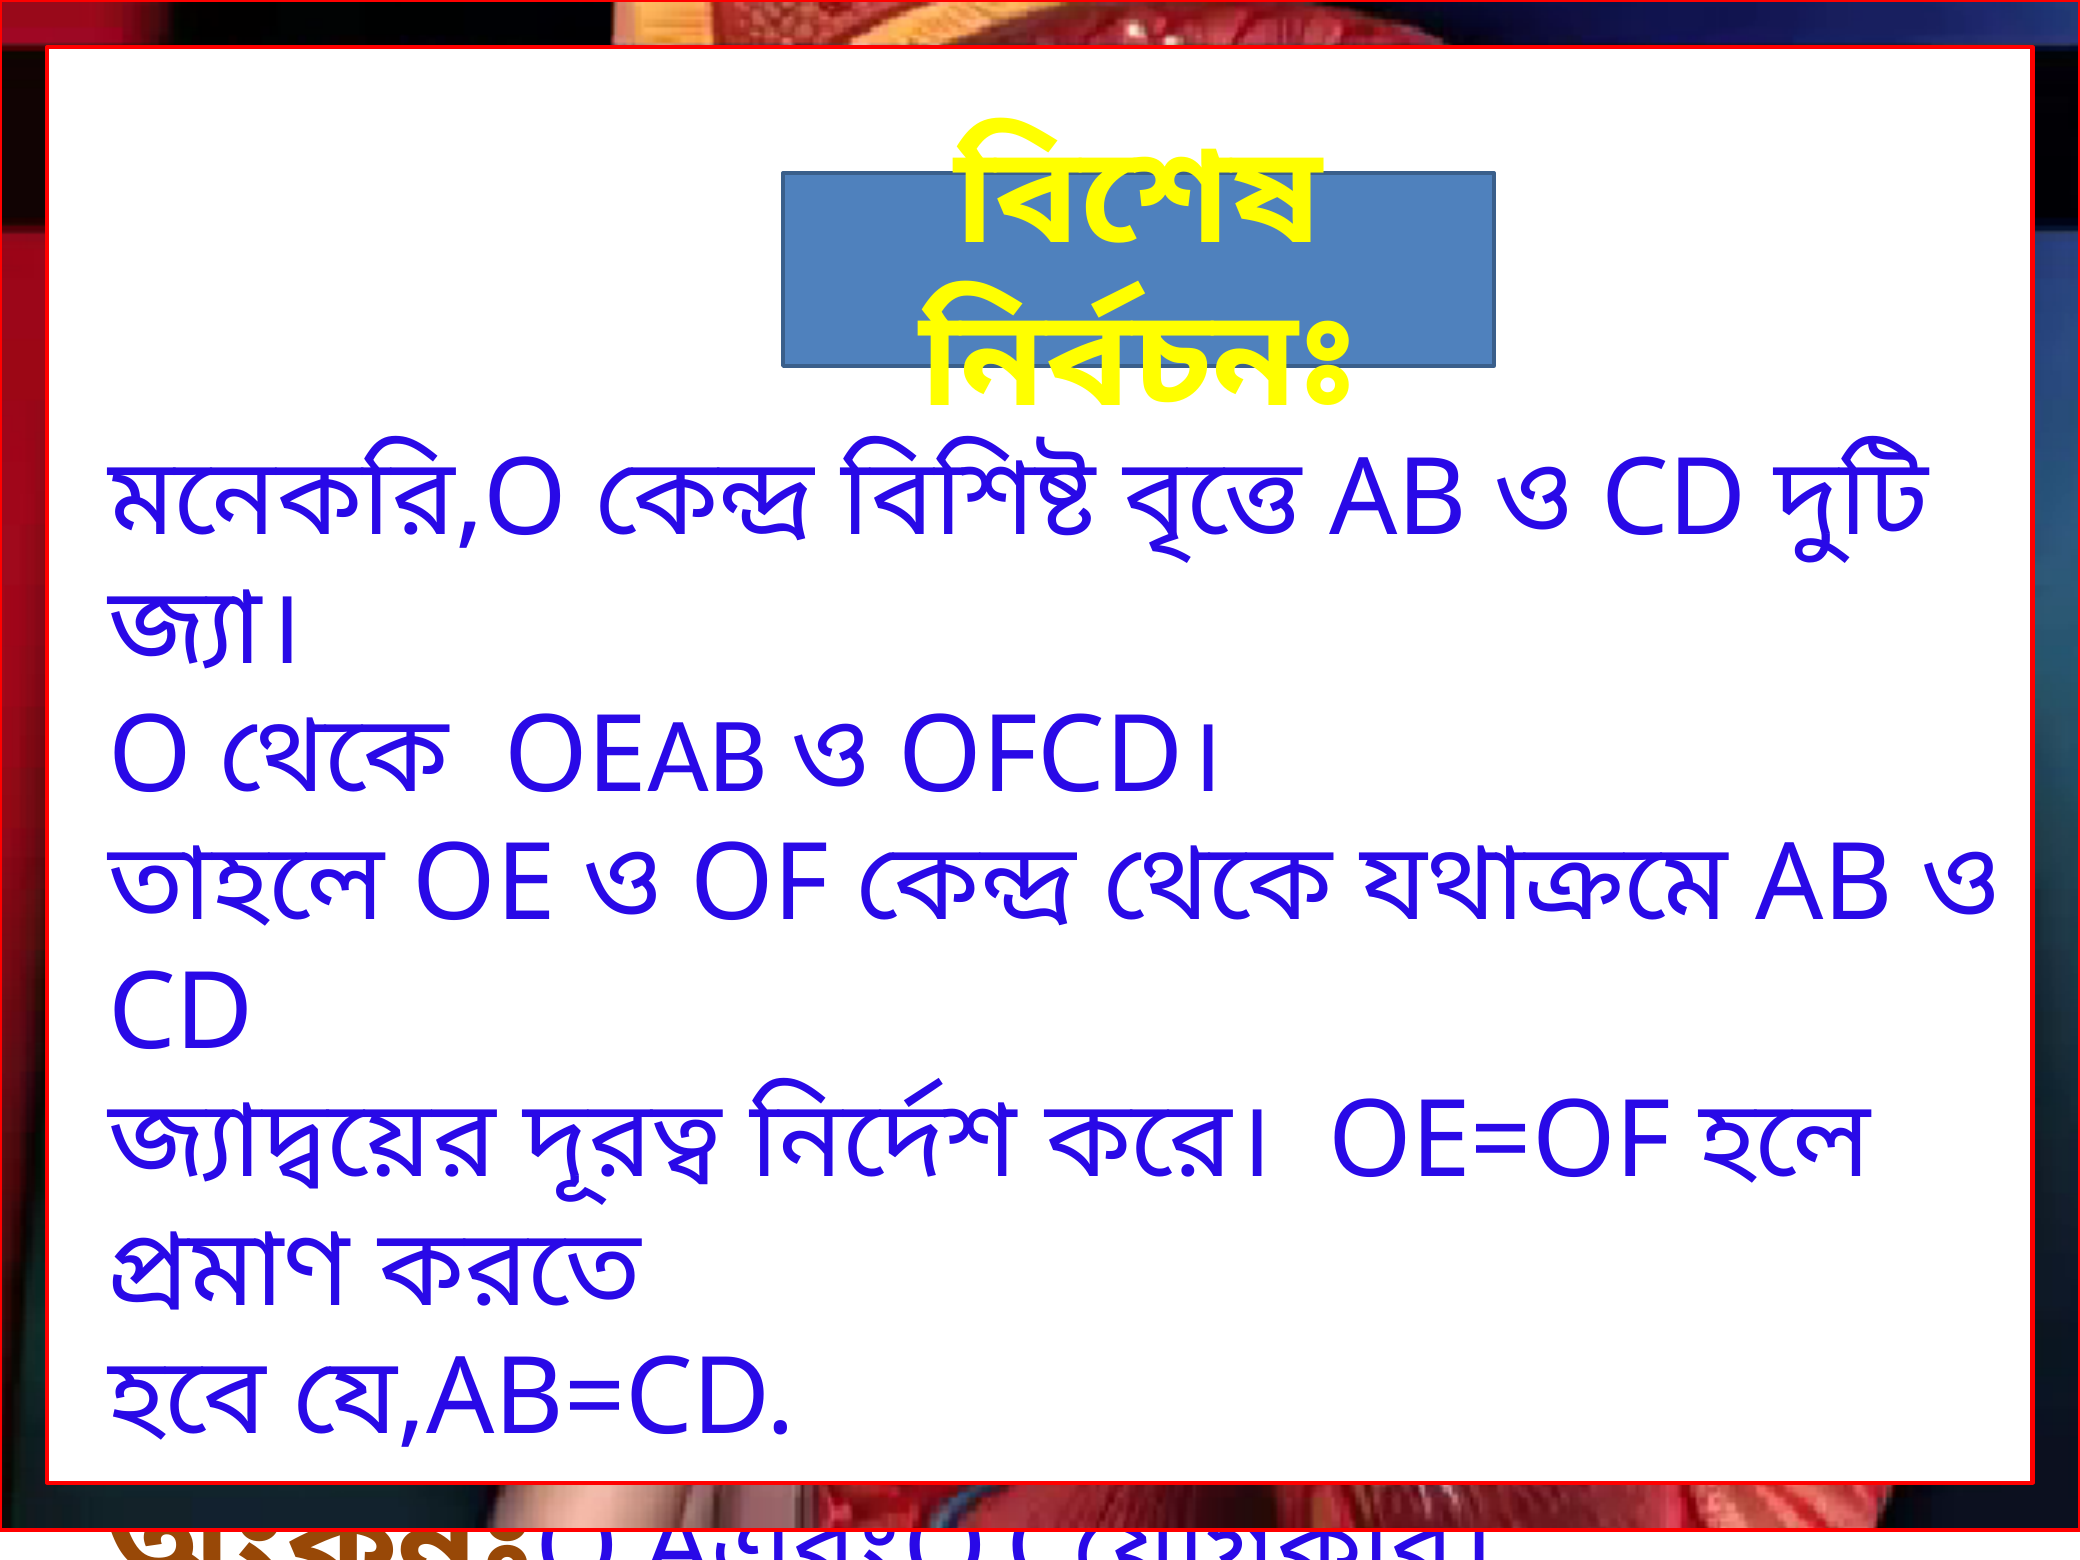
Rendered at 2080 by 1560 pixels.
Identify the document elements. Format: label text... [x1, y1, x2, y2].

text_box [0, 0, 2080, 1532]
text_box বিশেষ নির্বচনঃ [781, 171, 1496, 368]
